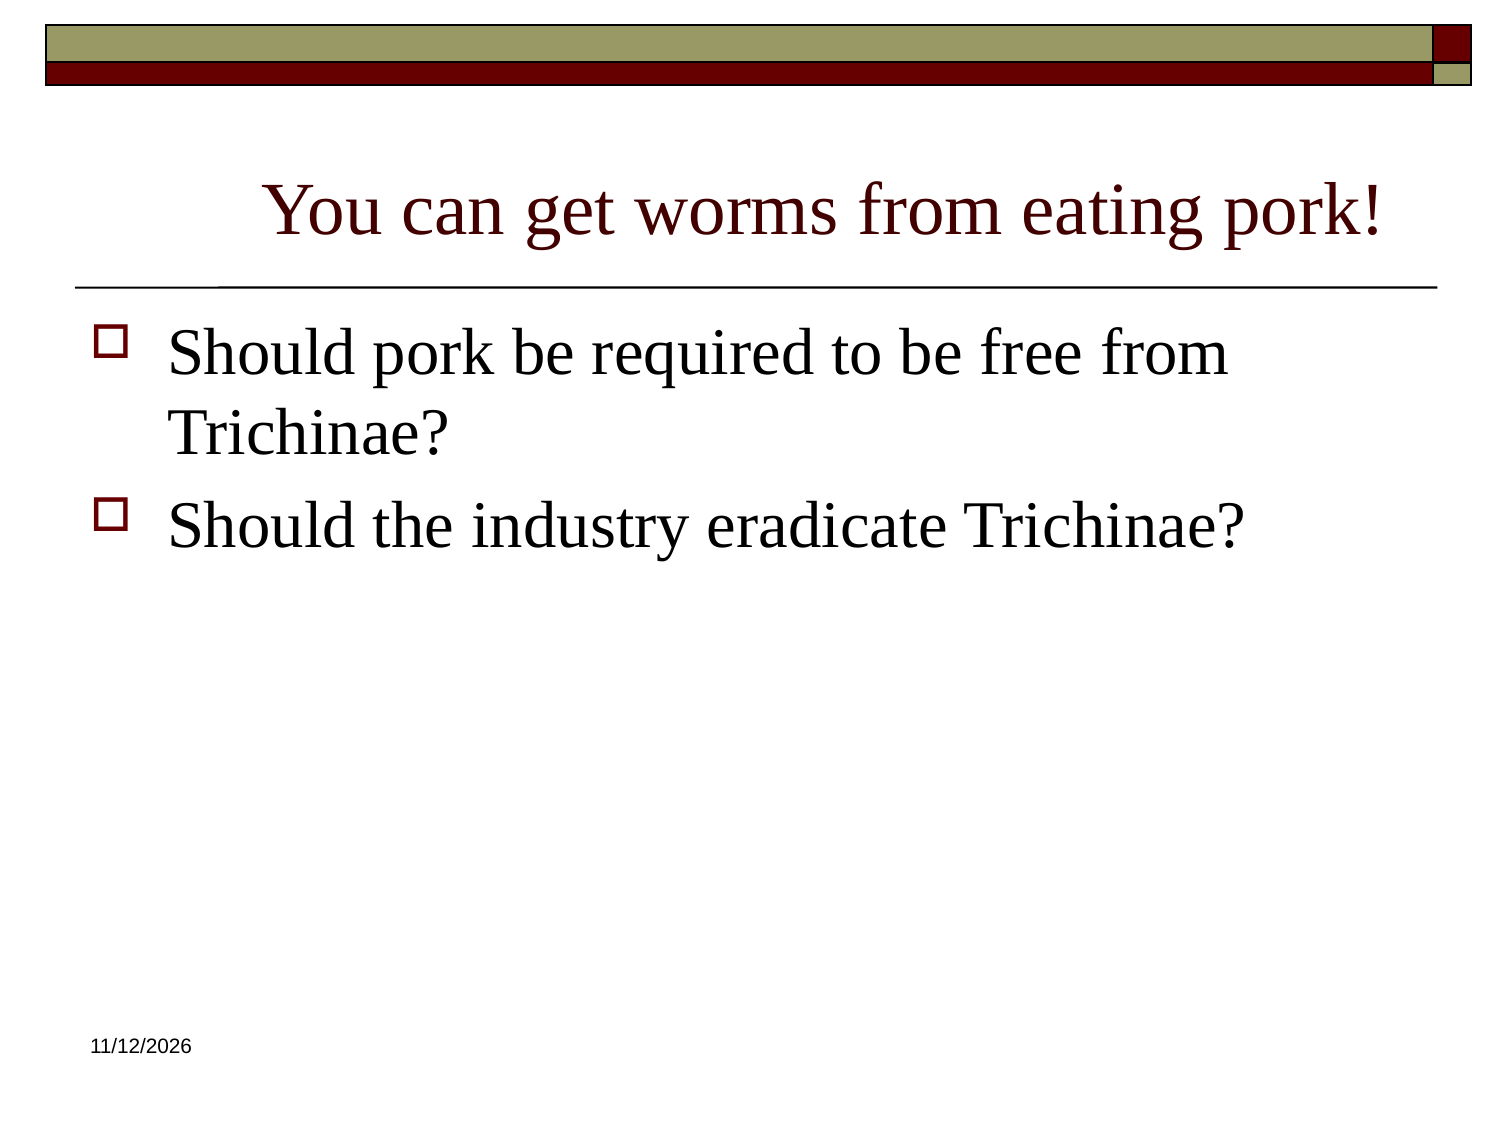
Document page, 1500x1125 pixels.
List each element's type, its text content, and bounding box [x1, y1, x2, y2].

title You can get worms from eating pork! [245, 37, 1494, 258]
list Should pork be required to be free from Trichinae? Should the industry eradicate Trichinae? [74, 299, 1426, 1006]
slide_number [74, 1024, 351, 1101]
